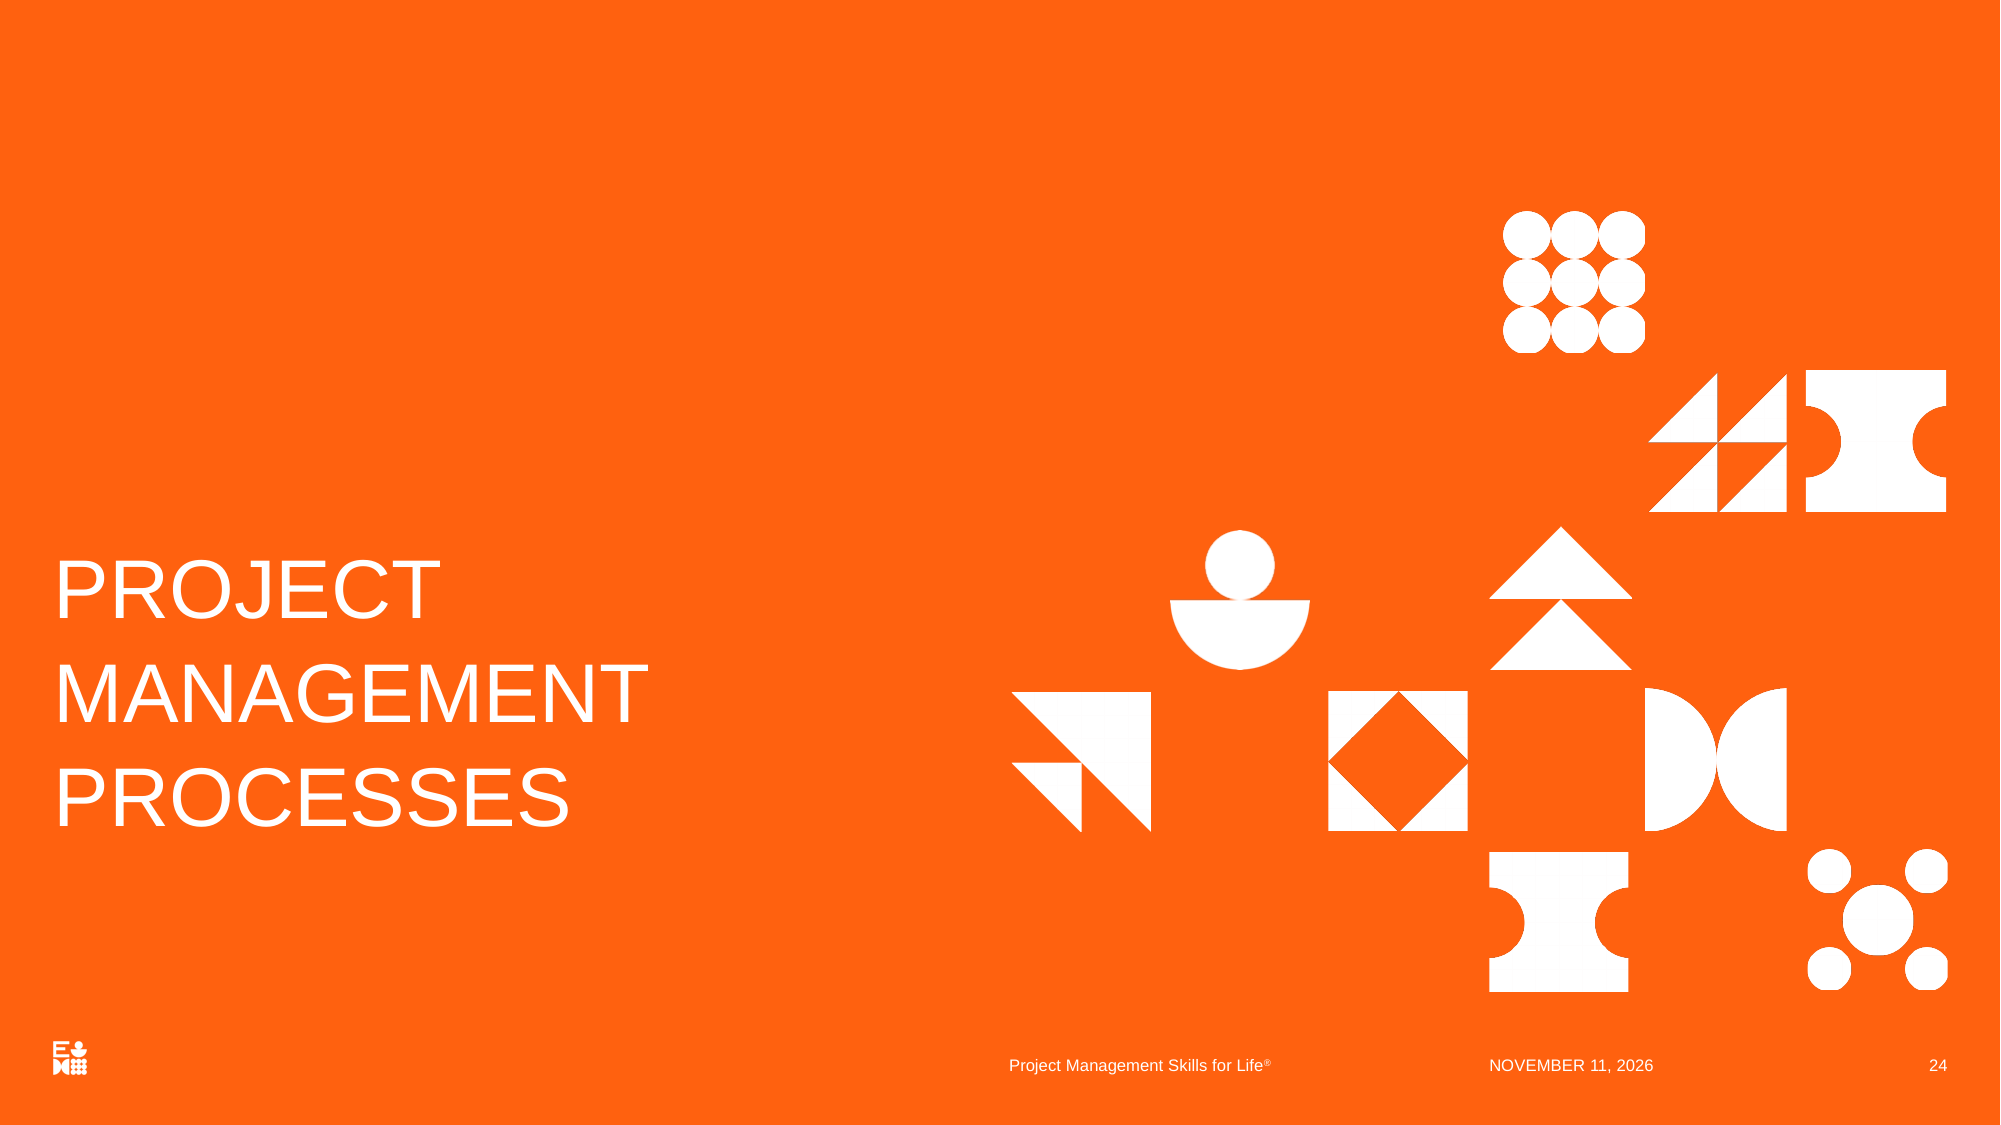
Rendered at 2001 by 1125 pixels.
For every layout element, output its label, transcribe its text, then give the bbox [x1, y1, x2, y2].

picture [1170, 530, 1310, 670]
footer Project Management Skills for Life® [1009, 1042, 1468, 1076]
picture [36, 1024, 104, 1092]
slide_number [1489, 1042, 1788, 1076]
title PROJECT MANAGEMENT PROCESSES [53, 531, 989, 923]
slide_number 24 [1880, 1042, 1948, 1076]
